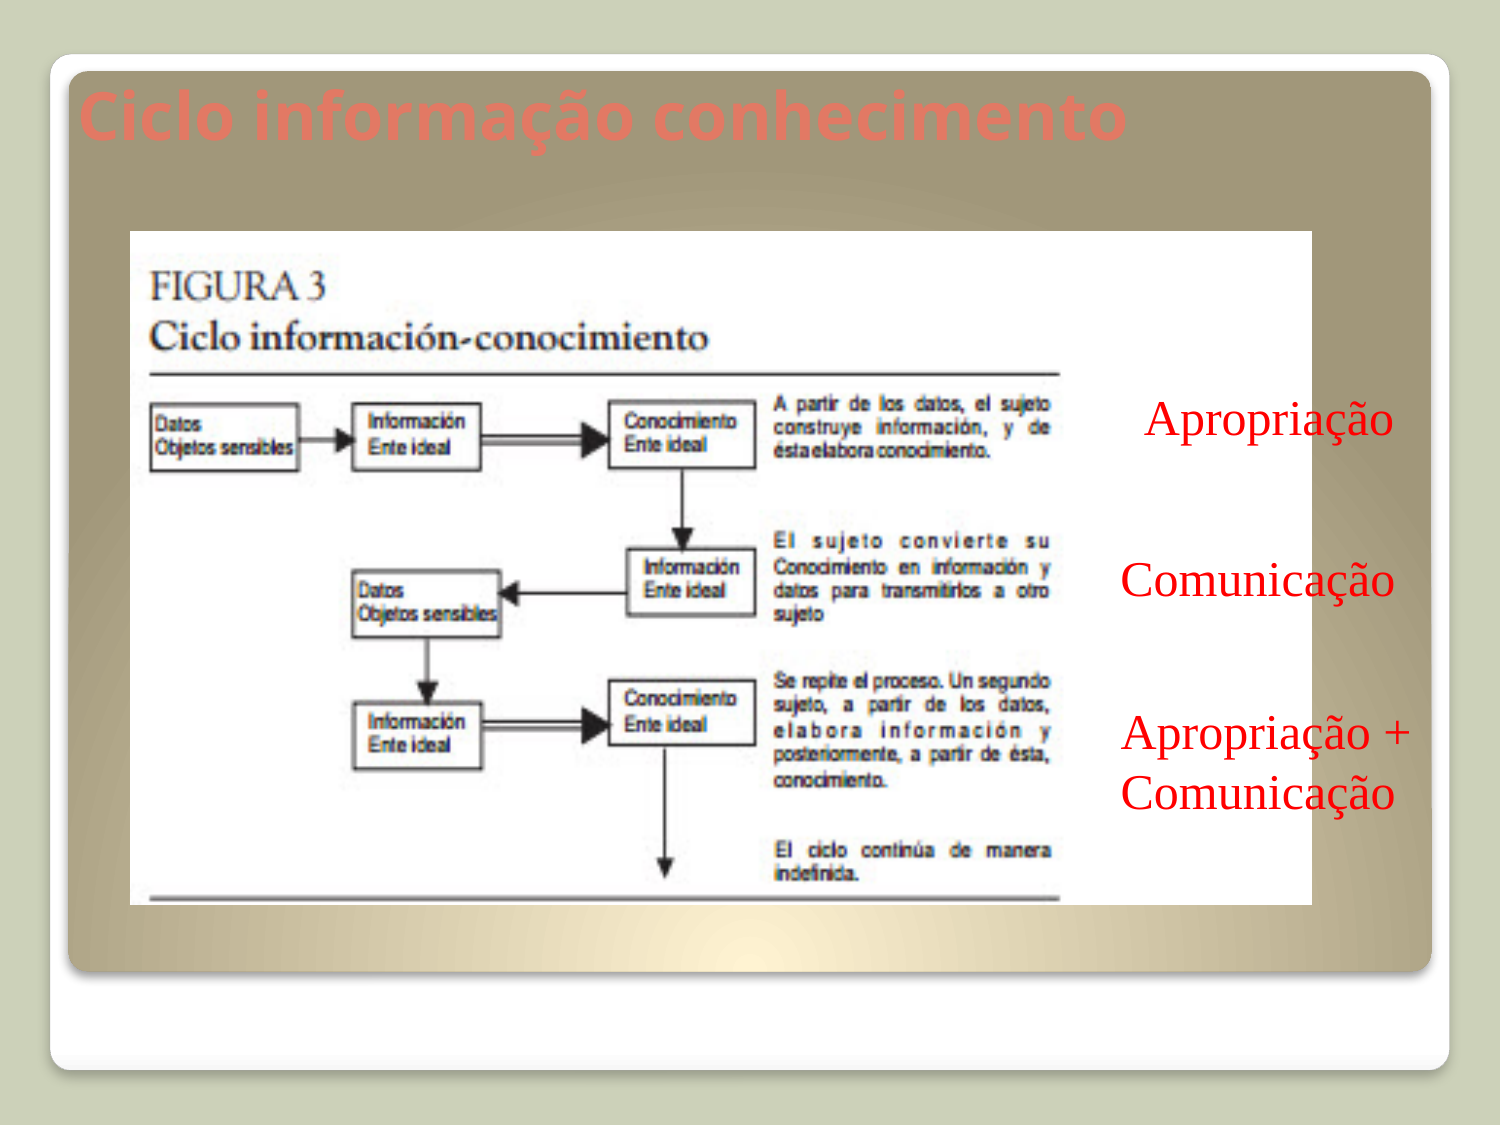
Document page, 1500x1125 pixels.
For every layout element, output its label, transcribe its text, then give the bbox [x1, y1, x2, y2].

text_box Apropriação [1318, 378, 1410, 454]
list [130, 231, 1312, 906]
text_box Apropriação + Comunicação [1318, 692, 1439, 828]
title Ciclo informação conhecimento [62, 50, 1338, 161]
text_box Comunicação [1318, 538, 1411, 614]
